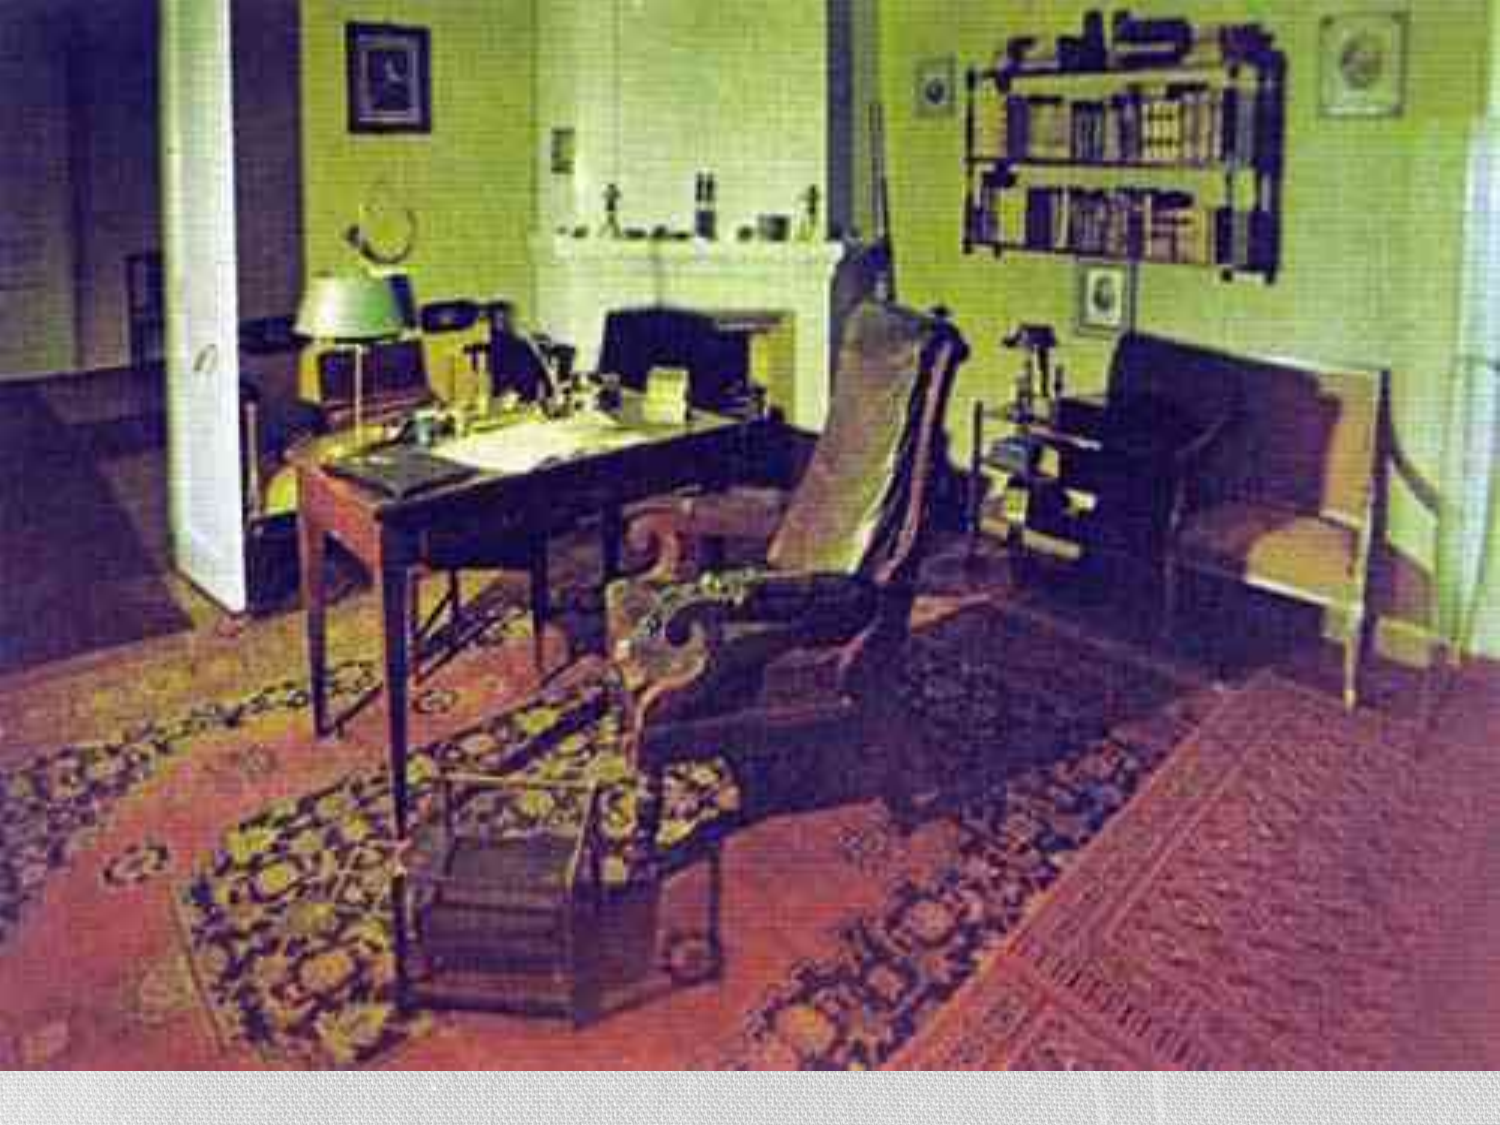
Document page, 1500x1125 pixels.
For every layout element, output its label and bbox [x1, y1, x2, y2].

list [0, 0, 1500, 1071]
